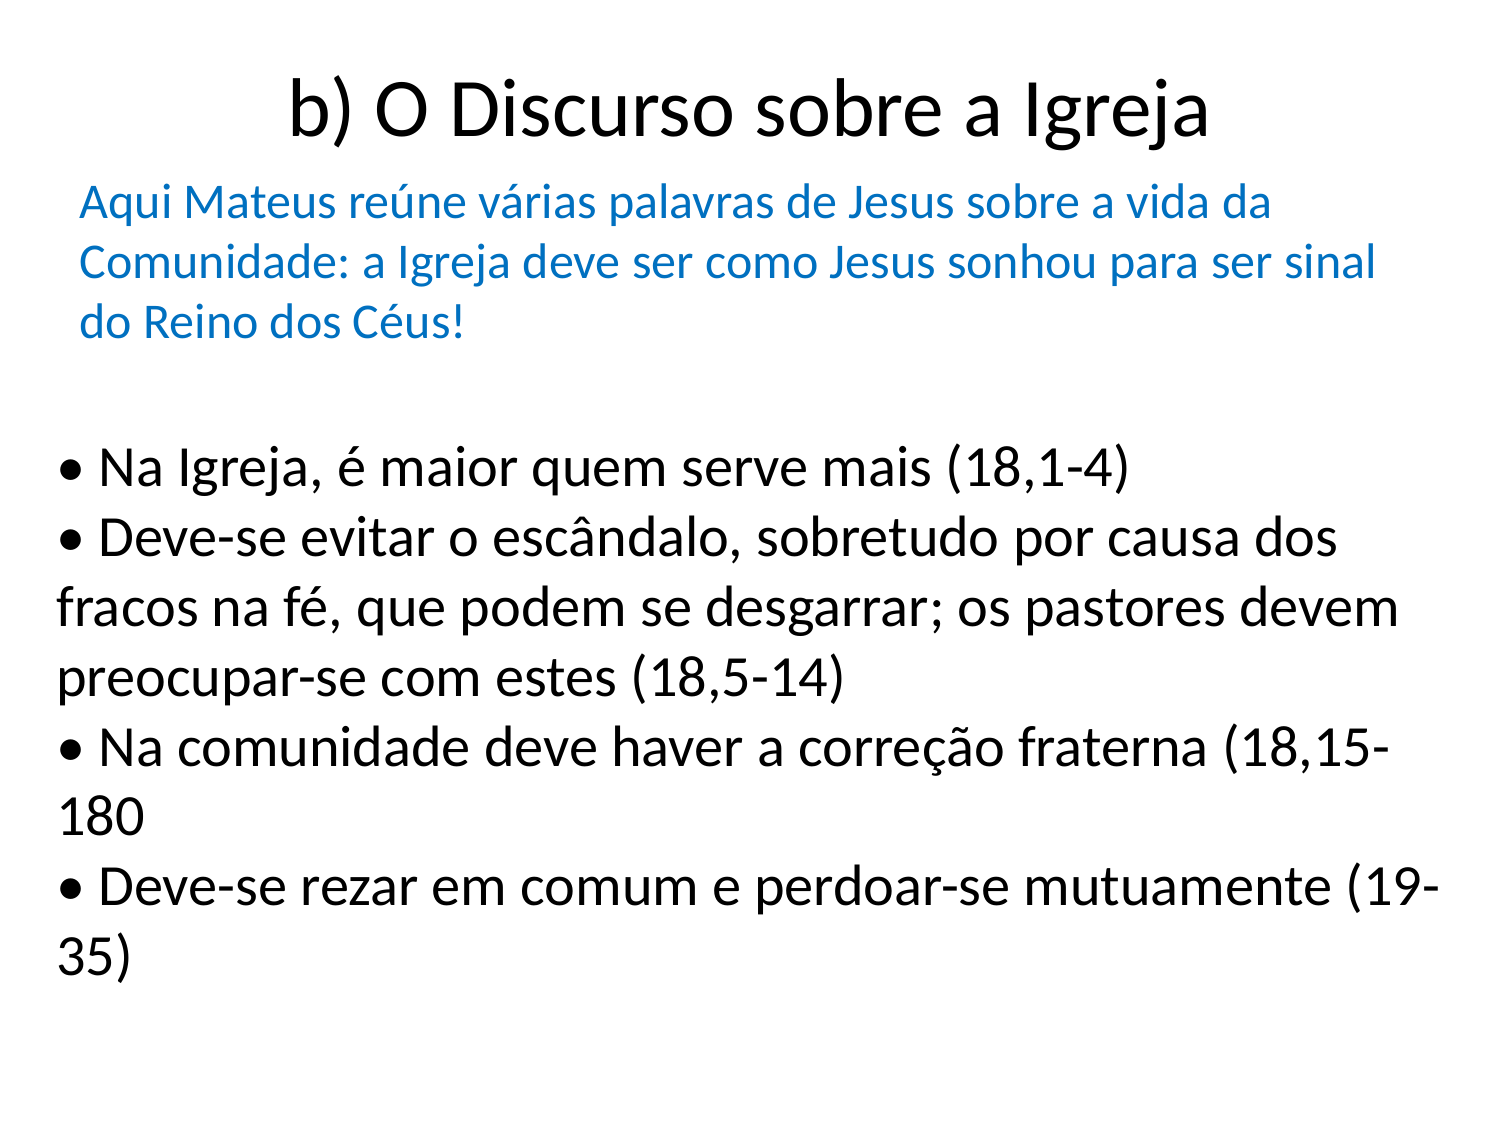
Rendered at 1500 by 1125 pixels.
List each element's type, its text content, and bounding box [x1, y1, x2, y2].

text_box Aqui Mateus reúne várias palavras de Jesus sobre a vida da Comunidade: a Igreja deve ser como Jesus sonhou para ser sinal do Reino dos Céus! [64, 160, 1436, 356]
title b) O Discurso sobre a Igreja [75, 45, 1425, 160]
list • Na Igreja, é maior quem serve mais (18,1-4) • Deve-se evitar o escândalo, sobretudo por causa dos fracos na fé, que podem se desgarrar; os pastores devem preocupar-se com estes (18,5-14) • Na comunidade deve haver a correção fraterna (18,15-180 • Deve-se rezar em comum e perdoar-se mutuamente (19-35) [41, 420, 1459, 1064]
